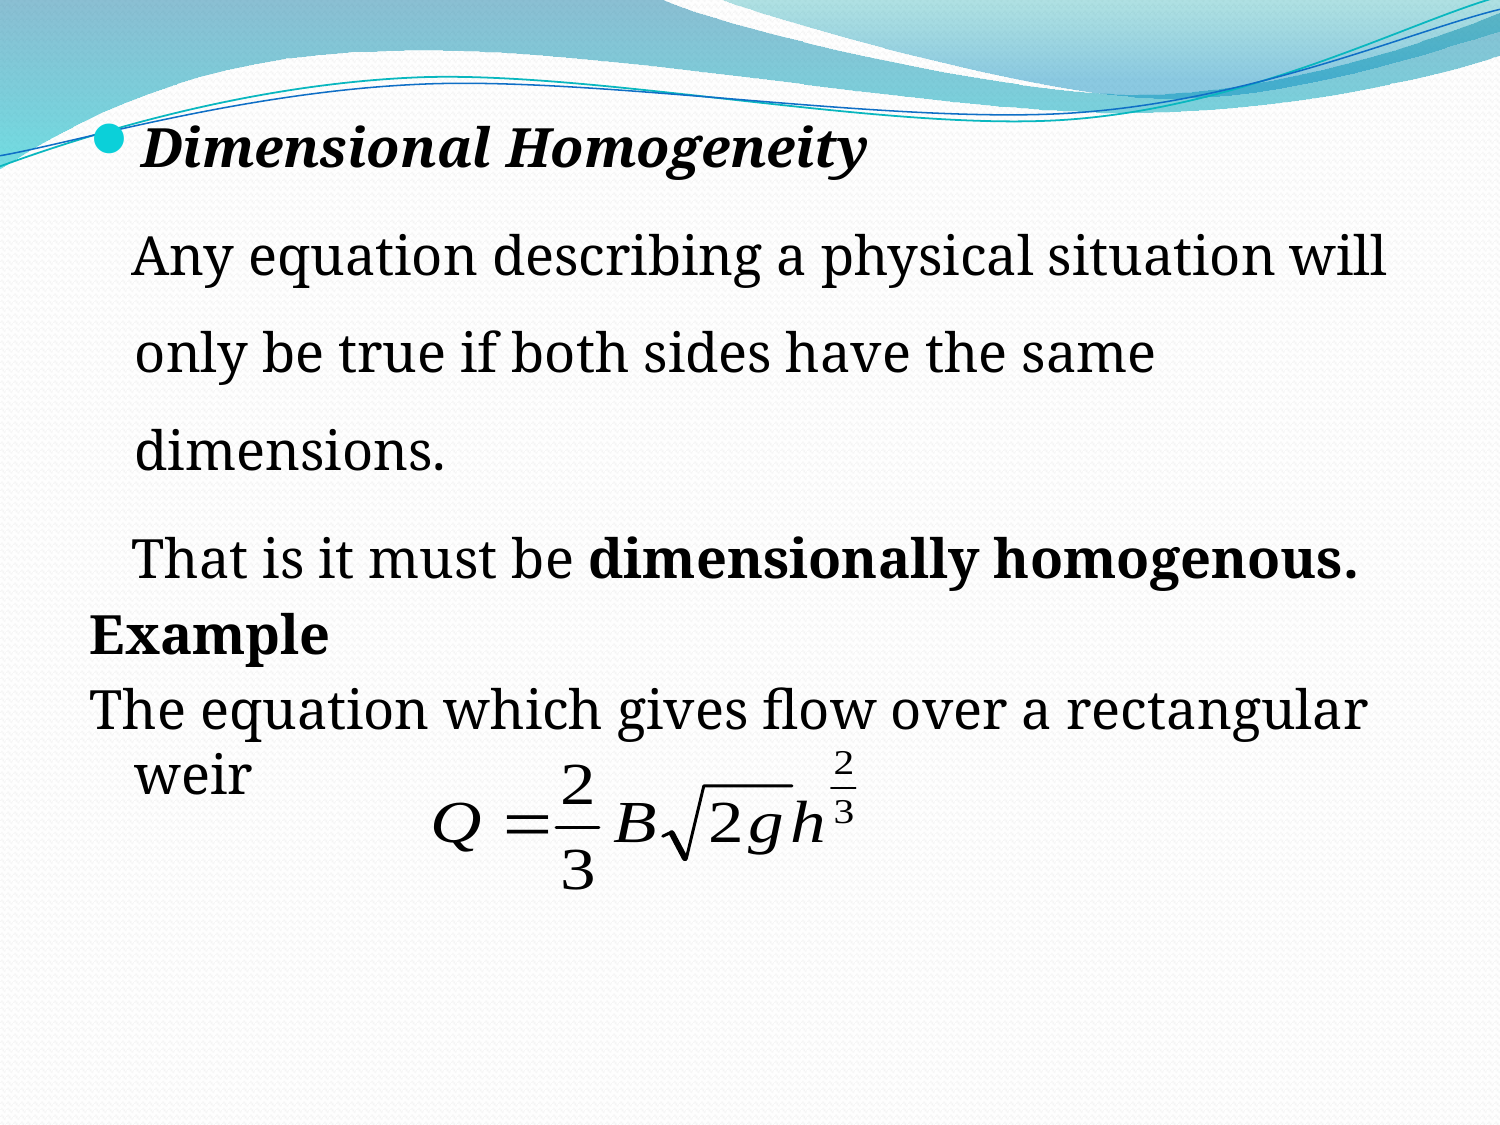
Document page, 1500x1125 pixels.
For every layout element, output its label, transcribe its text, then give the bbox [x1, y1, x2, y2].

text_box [421, 737, 873, 903]
list Dimensional Homogeneity Any equation describing a physical situation will only be true if both sides have the same dimensions. That is it must be dimensionally homogenous. Example The equation which gives flow over a rectangular weir [75, 105, 1425, 1038]
